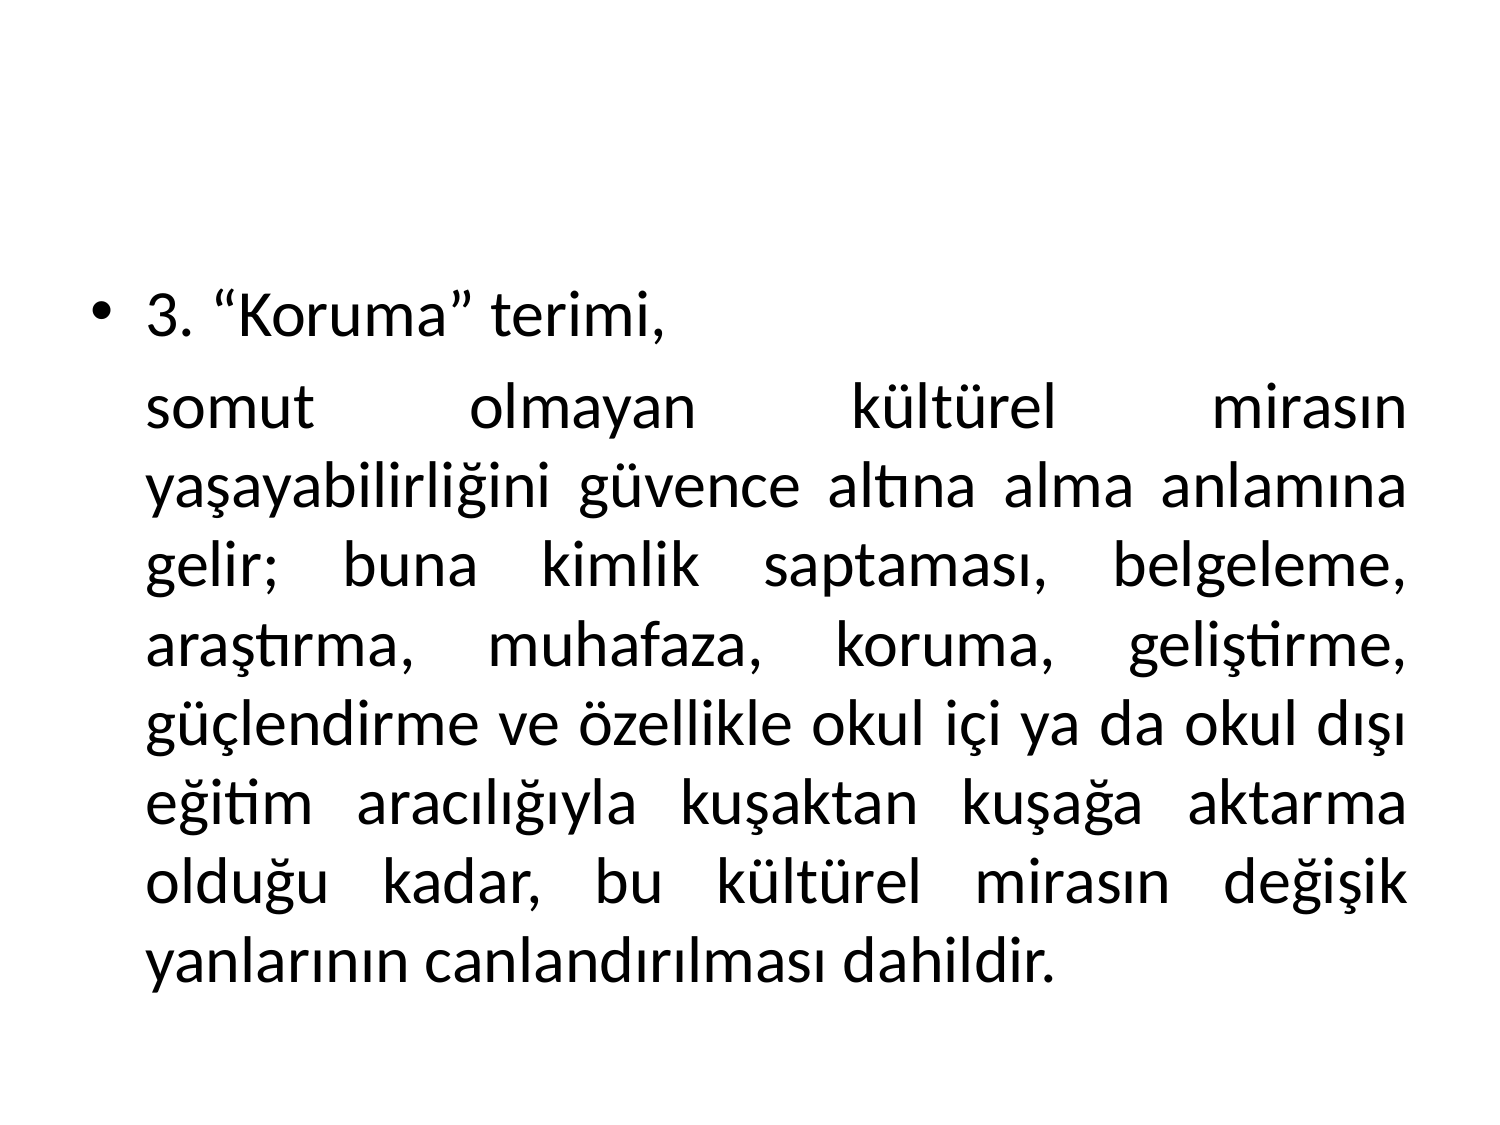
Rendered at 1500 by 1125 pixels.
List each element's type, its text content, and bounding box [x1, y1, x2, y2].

list 3. “Koruma” terimi, somut olmayan kültürel mirasın yaşayabilirliğini güvence altına alma anlamına gelir; buna kimlik saptaması, belgeleme, araştırma, muhafaza, koruma, geliştirme, güçlendirme ve özellikle okul içi ya da okul dışı eğitim aracılığıyla kuşaktan kuşağa aktarma olduğu kadar, bu kültürel mirasın değişik yanlarının canlandırılması dahildir. [75, 262, 1425, 1005]
